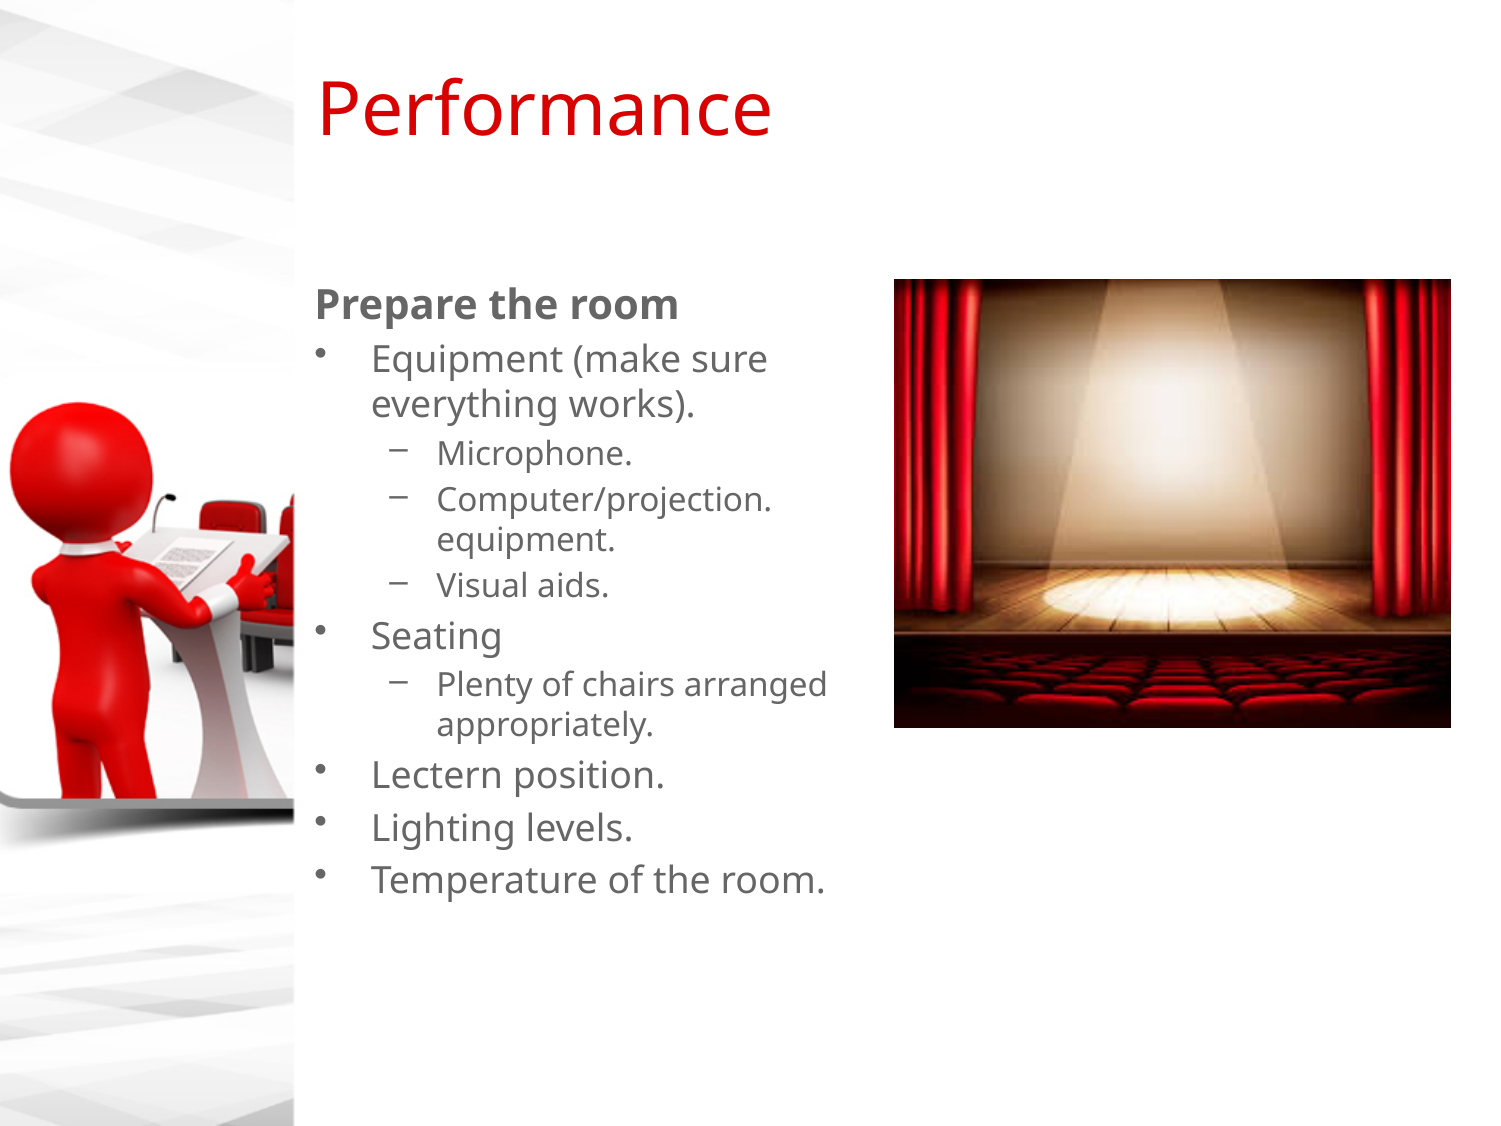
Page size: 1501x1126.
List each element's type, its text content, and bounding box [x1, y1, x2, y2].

title Performance [300, 44, 1426, 233]
picture [0, 0, 1501, 1126]
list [894, 278, 1451, 729]
list Prepare the room Equipment (make sure everything works). Microphone. Computer/projection. equipment. Visual aids. Seating Plenty of chairs arranged appropriately. Lectern position. Lighting levels. Temperature of the room. [299, 262, 845, 1006]
